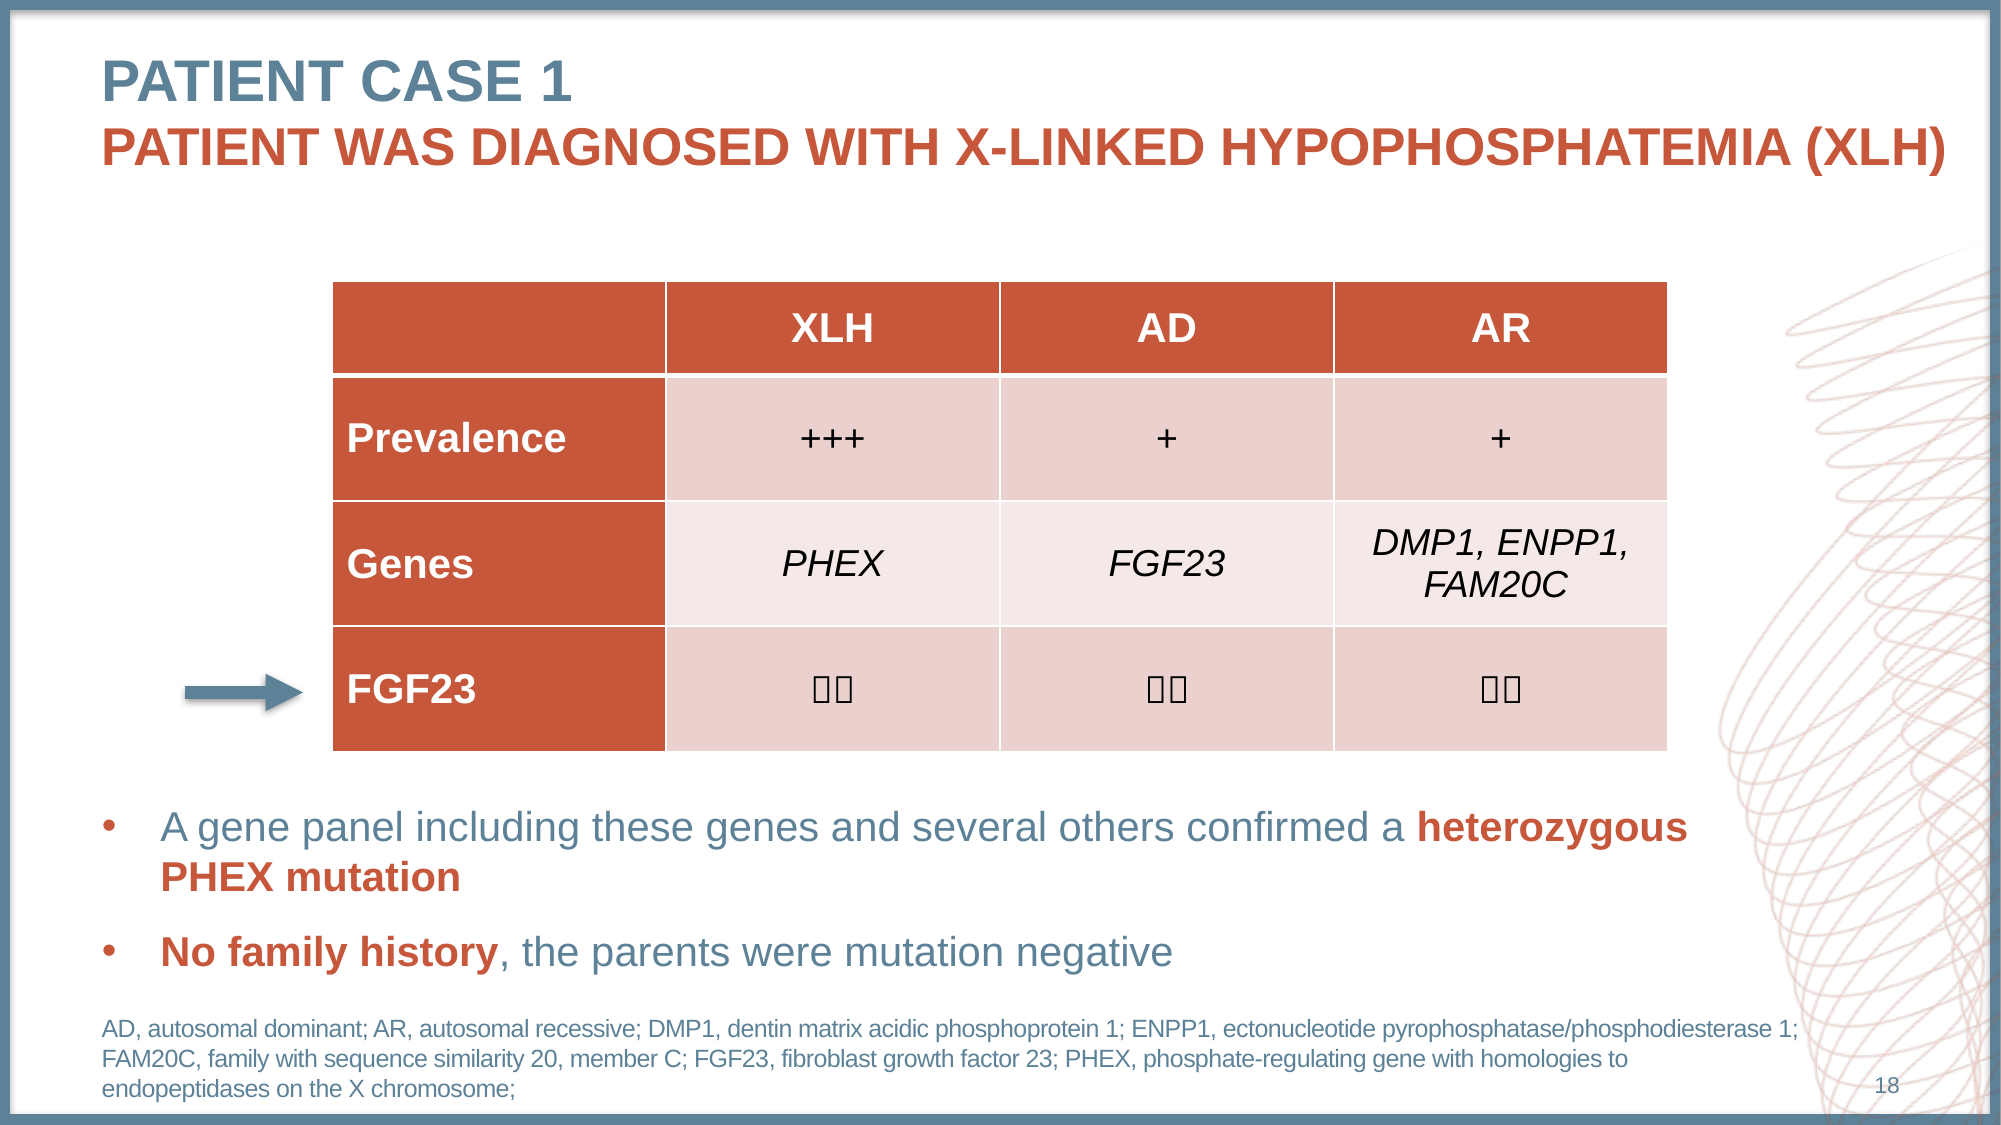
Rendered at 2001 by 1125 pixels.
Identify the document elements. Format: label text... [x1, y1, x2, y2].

table_header [333, 282, 665, 373]
table_cell FGF23 [1001, 502, 1333, 625]
table_header AD [1001, 282, 1333, 373]
list AD, autosomal dominant; AR, autosomal recessive; DMP1, dentin matrix acidic phosphoprotein 1; ENPP1, ectonucleotide pyrophosphatase/phosphodiesterase 1; FAM20C, family with sequence similarity 20, member C; FGF23, fibroblast growth factor 23; PHEX, phosphate-regulating gene with homologies to endopeptidases on the X chromosome; [101, 1042, 1804, 1103]
table_cell  [667, 627, 999, 751]
title Patient case 1 patient was diagnosed with X-linked hypophosphatemia (XLH) [101, 42, 1957, 185]
table_cell DMP1, ENPP1, FAM20C [1335, 502, 1667, 625]
table_cell + [1001, 378, 1333, 500]
table_cell + [1335, 378, 1667, 500]
table_cell Prevalence [333, 378, 665, 500]
table_cell +++ [667, 378, 999, 500]
table_cell  [1335, 627, 1667, 751]
table_header XLH [667, 282, 999, 373]
slide_number 18 [1771, 1054, 1900, 1115]
table_header AR [1335, 282, 1667, 373]
table_cell PHEX [667, 502, 999, 625]
table_cell  [1001, 627, 1333, 751]
table_cell Genes [333, 502, 665, 625]
list A gene panel including these genes and several others confirmed a heterozygous PHEX mutation No family history, the parents were mutation negative [101, 799, 1901, 977]
table_cell FGF23 [333, 627, 665, 751]
